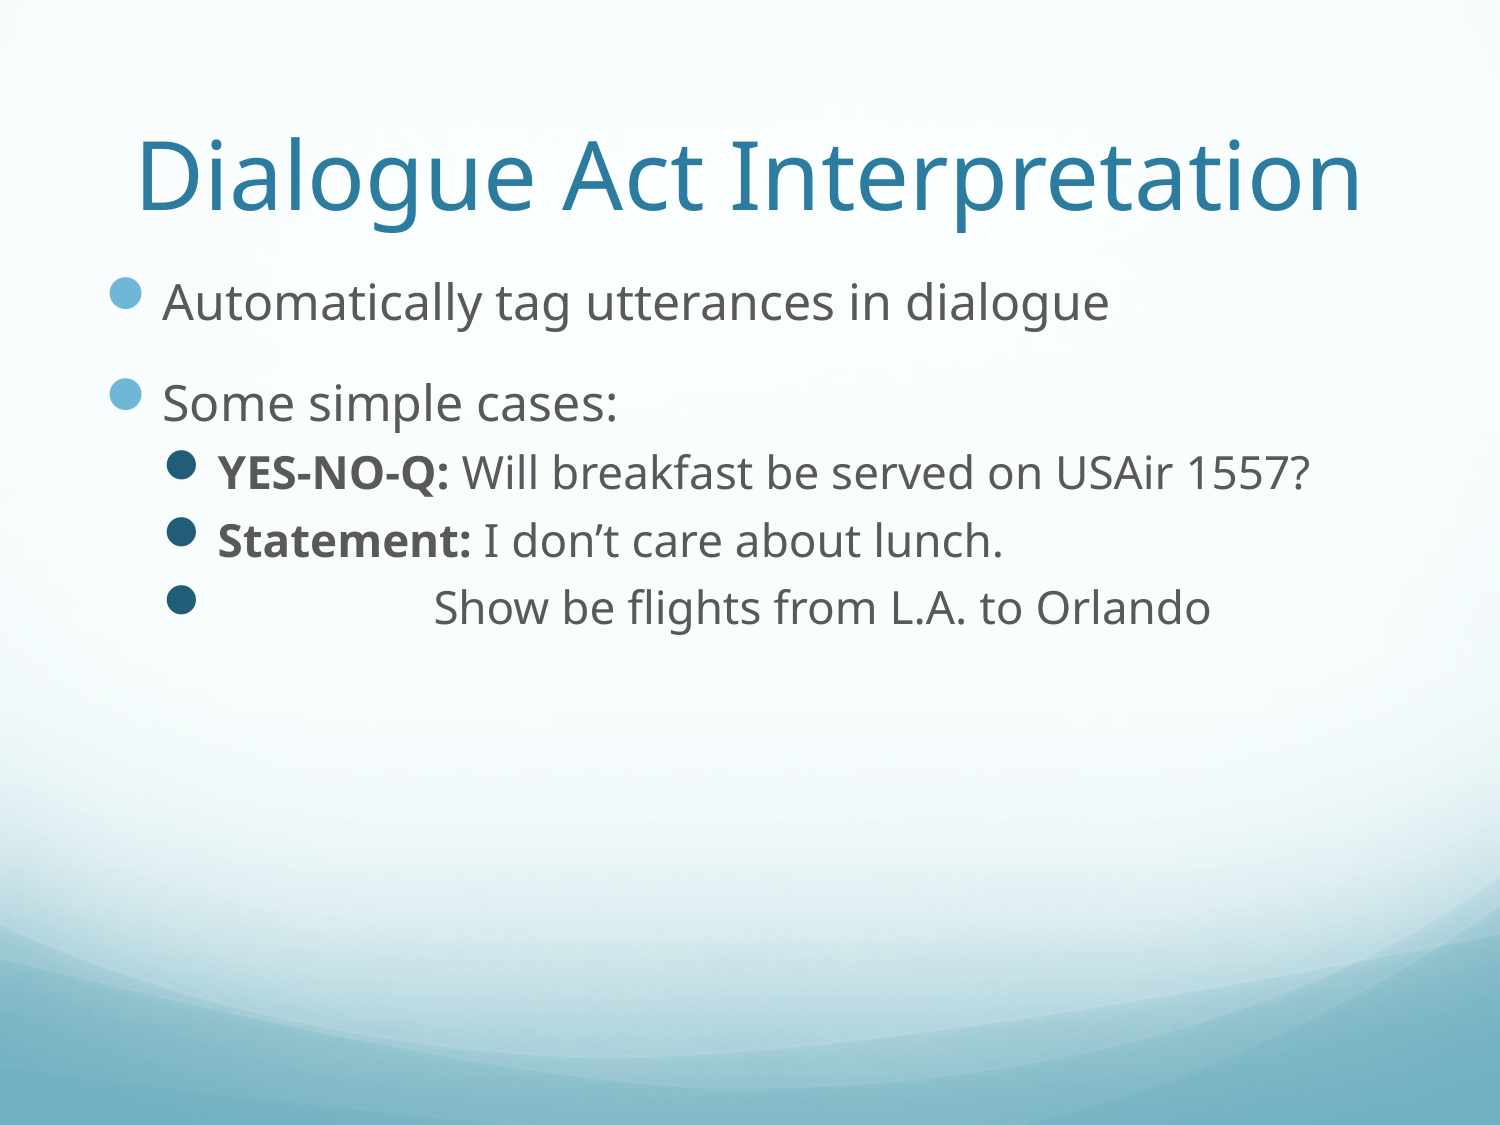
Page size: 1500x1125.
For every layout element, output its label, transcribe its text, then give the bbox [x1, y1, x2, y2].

list Automatically tag utterances in dialogue Some simple cases: YES-NO-Q: Will breakfast be served on USAir 1557? Statement: I don’t care about lunch. Show be flights from L.A. to Orlando [90, 262, 1453, 975]
title Dialogue Act Interpretation [90, 17, 1410, 237]
